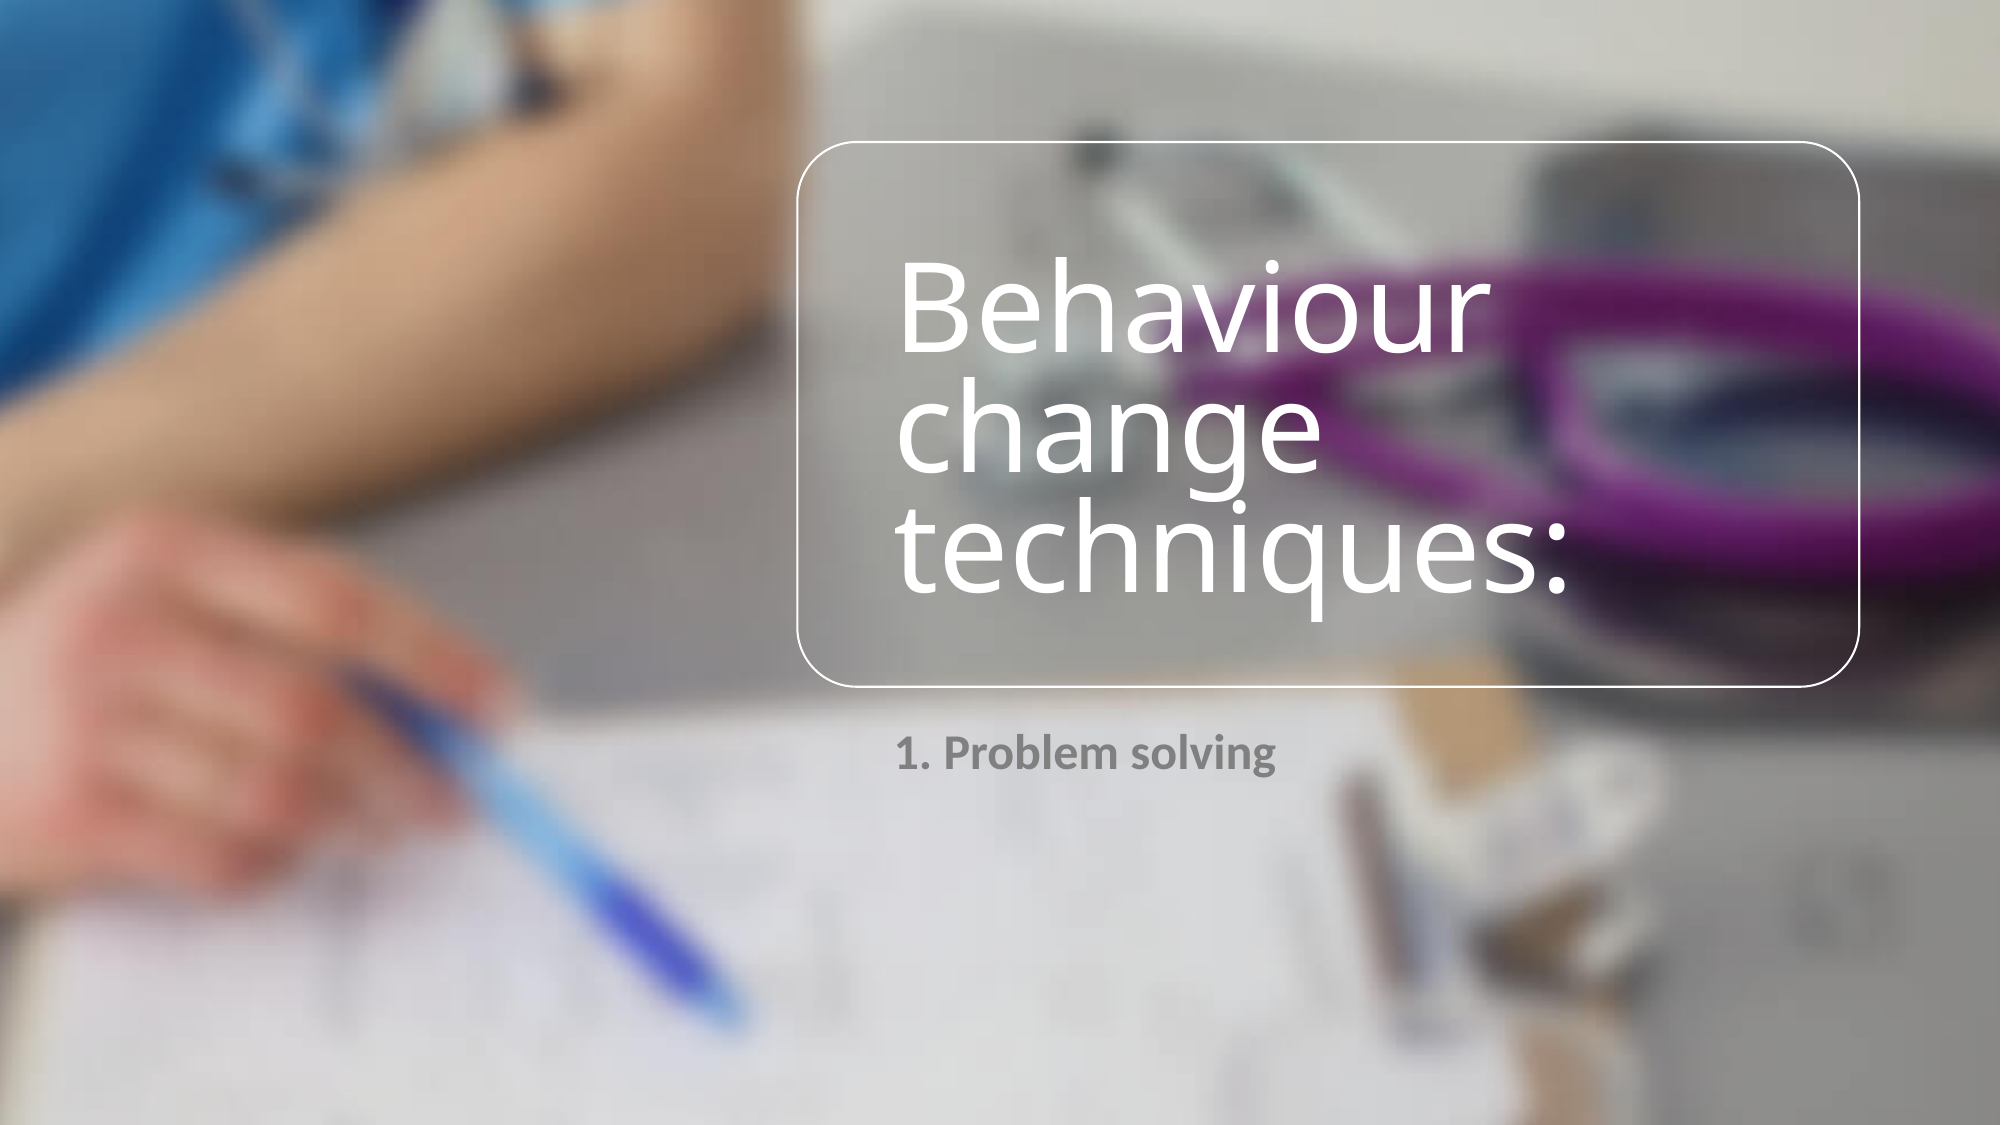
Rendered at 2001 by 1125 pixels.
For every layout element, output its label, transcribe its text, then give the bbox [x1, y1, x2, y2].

list 1. Problem solving [893, 726, 1761, 781]
picture [0, 0, 2000, 1125]
title Behaviour change techniques: [893, 253, 1761, 621]
